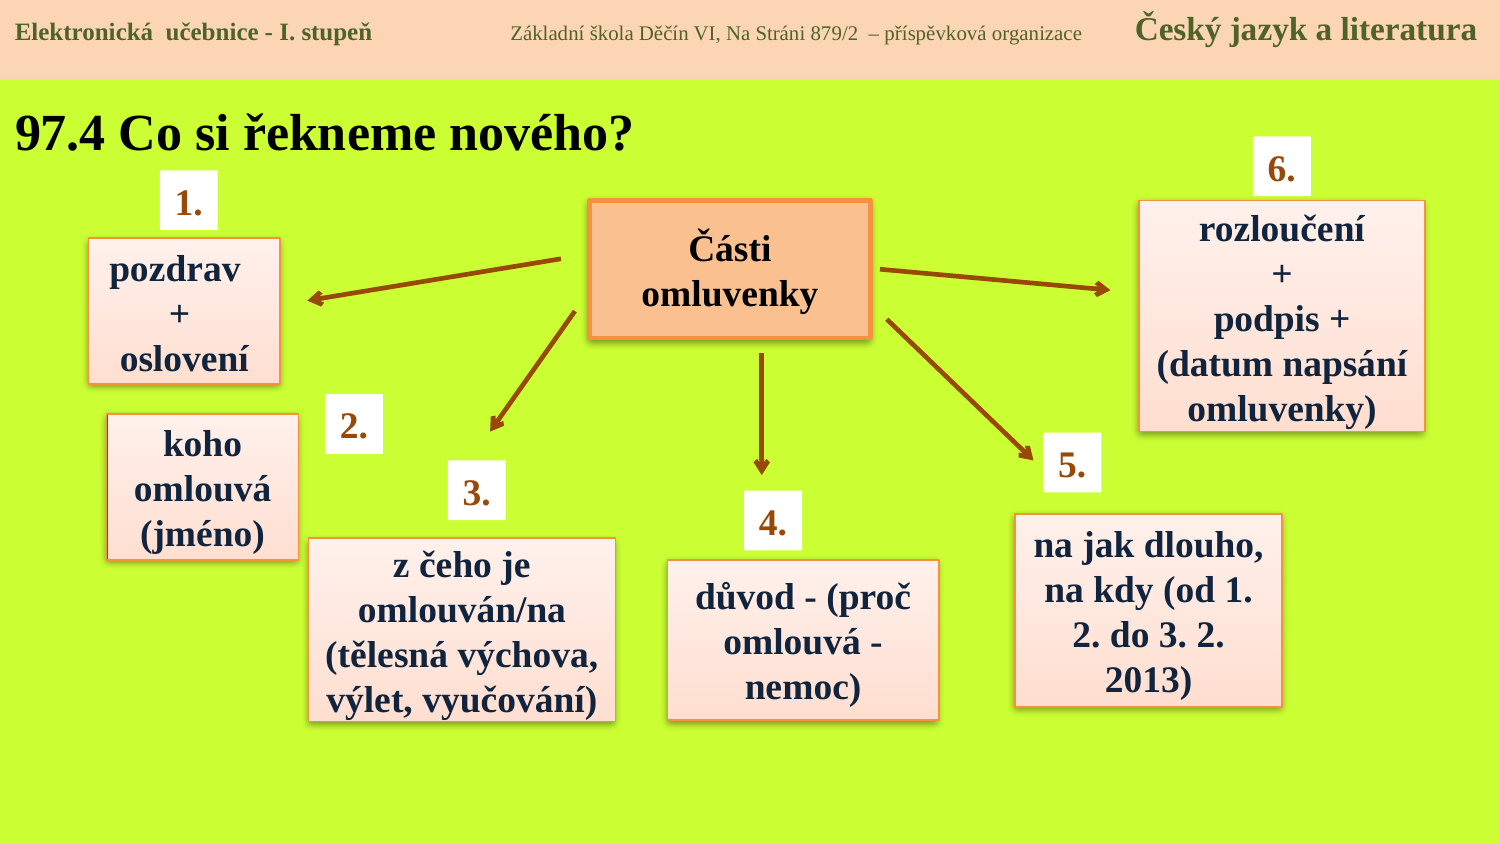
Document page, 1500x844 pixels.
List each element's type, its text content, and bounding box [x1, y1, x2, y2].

text_box pozdrav + oslovení [88, 237, 281, 385]
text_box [489, 310, 576, 432]
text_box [306, 258, 562, 301]
text_box 2. [325, 394, 383, 454]
text_box rozloučení + podpis + (datum napsání omluvenky) [1138, 200, 1426, 432]
text_box 5. [1043, 432, 1102, 493]
text_box 4. [744, 490, 803, 551]
text_box Části omluvenky [588, 200, 871, 339]
text_box 1. [159, 170, 218, 230]
text_box z čeho je omlouván/na (tělesná výchova, výlet, vyučování) [308, 537, 616, 722]
text_box na jak dlouho, na kdy (od 1. 2. do 3. 2. 2013) [1014, 513, 1283, 708]
text_box 6. [1252, 136, 1311, 197]
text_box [886, 318, 1034, 461]
title 97.4 Co si řekneme nového? [0, 80, 703, 179]
text_box koho omlouvá (jméno) [106, 413, 299, 561]
text_box 3. [447, 460, 506, 521]
text_box Elektronická učebnice - I. stupeň Základní škola Děčín VI, Na Stráni 879/2 – příspěvková organizace Český jazyk a literatura [0, 0, 1500, 80]
text_box důvod - (proč omlouvá -nemoc) [667, 559, 940, 721]
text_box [879, 268, 1111, 291]
